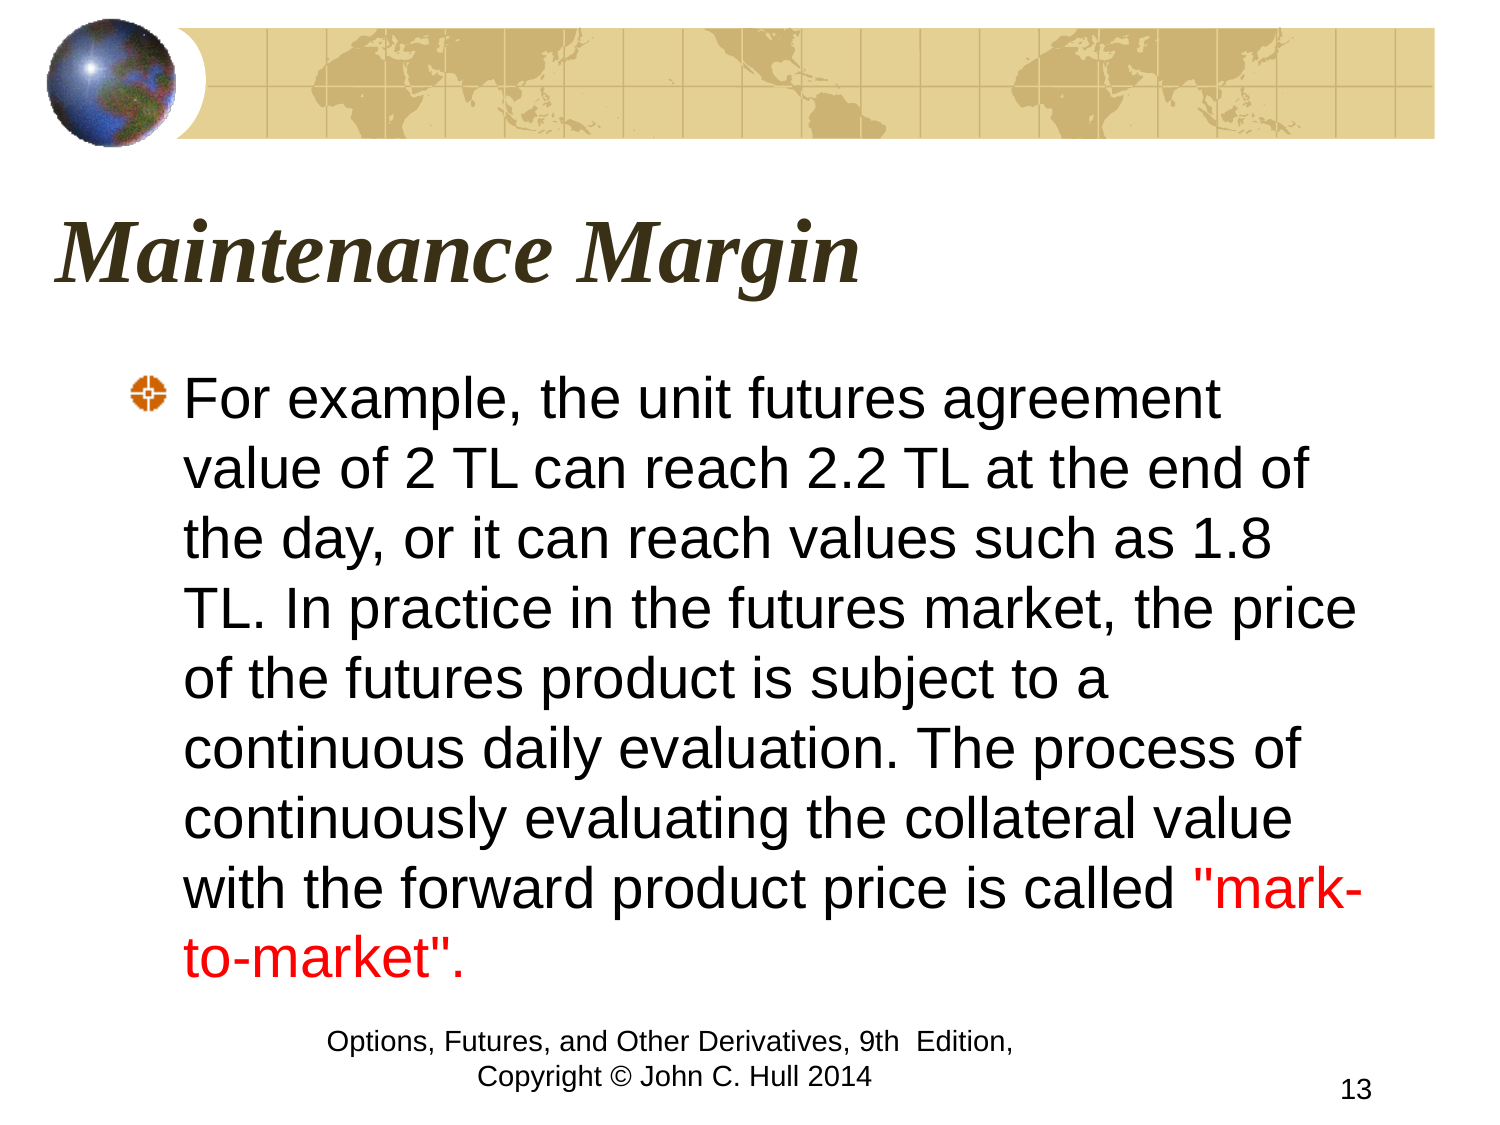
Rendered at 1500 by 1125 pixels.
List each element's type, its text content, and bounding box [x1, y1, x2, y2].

title Maintenance Margin [40, 152, 1316, 341]
slide_number 13 [1074, 1037, 1388, 1113]
picture [127, 374, 169, 416]
picture [42, 14, 190, 151]
list For example, the unit futures agreement value of 2 TL can reach 2.2 TL at the end of the day, or it can reach values such as 1.8 TL. In practice in the futures market, the price of the futures product is subject to a continuous daily evaluation. The process of continuously evaluating the collateral value with the forward product price is called "mark-to-market". [112, 352, 1388, 1028]
footer Options, Futures, and Other Derivatives, 9th Edition, Copyright © John C. Hull 2014 [262, 1024, 1088, 1101]
